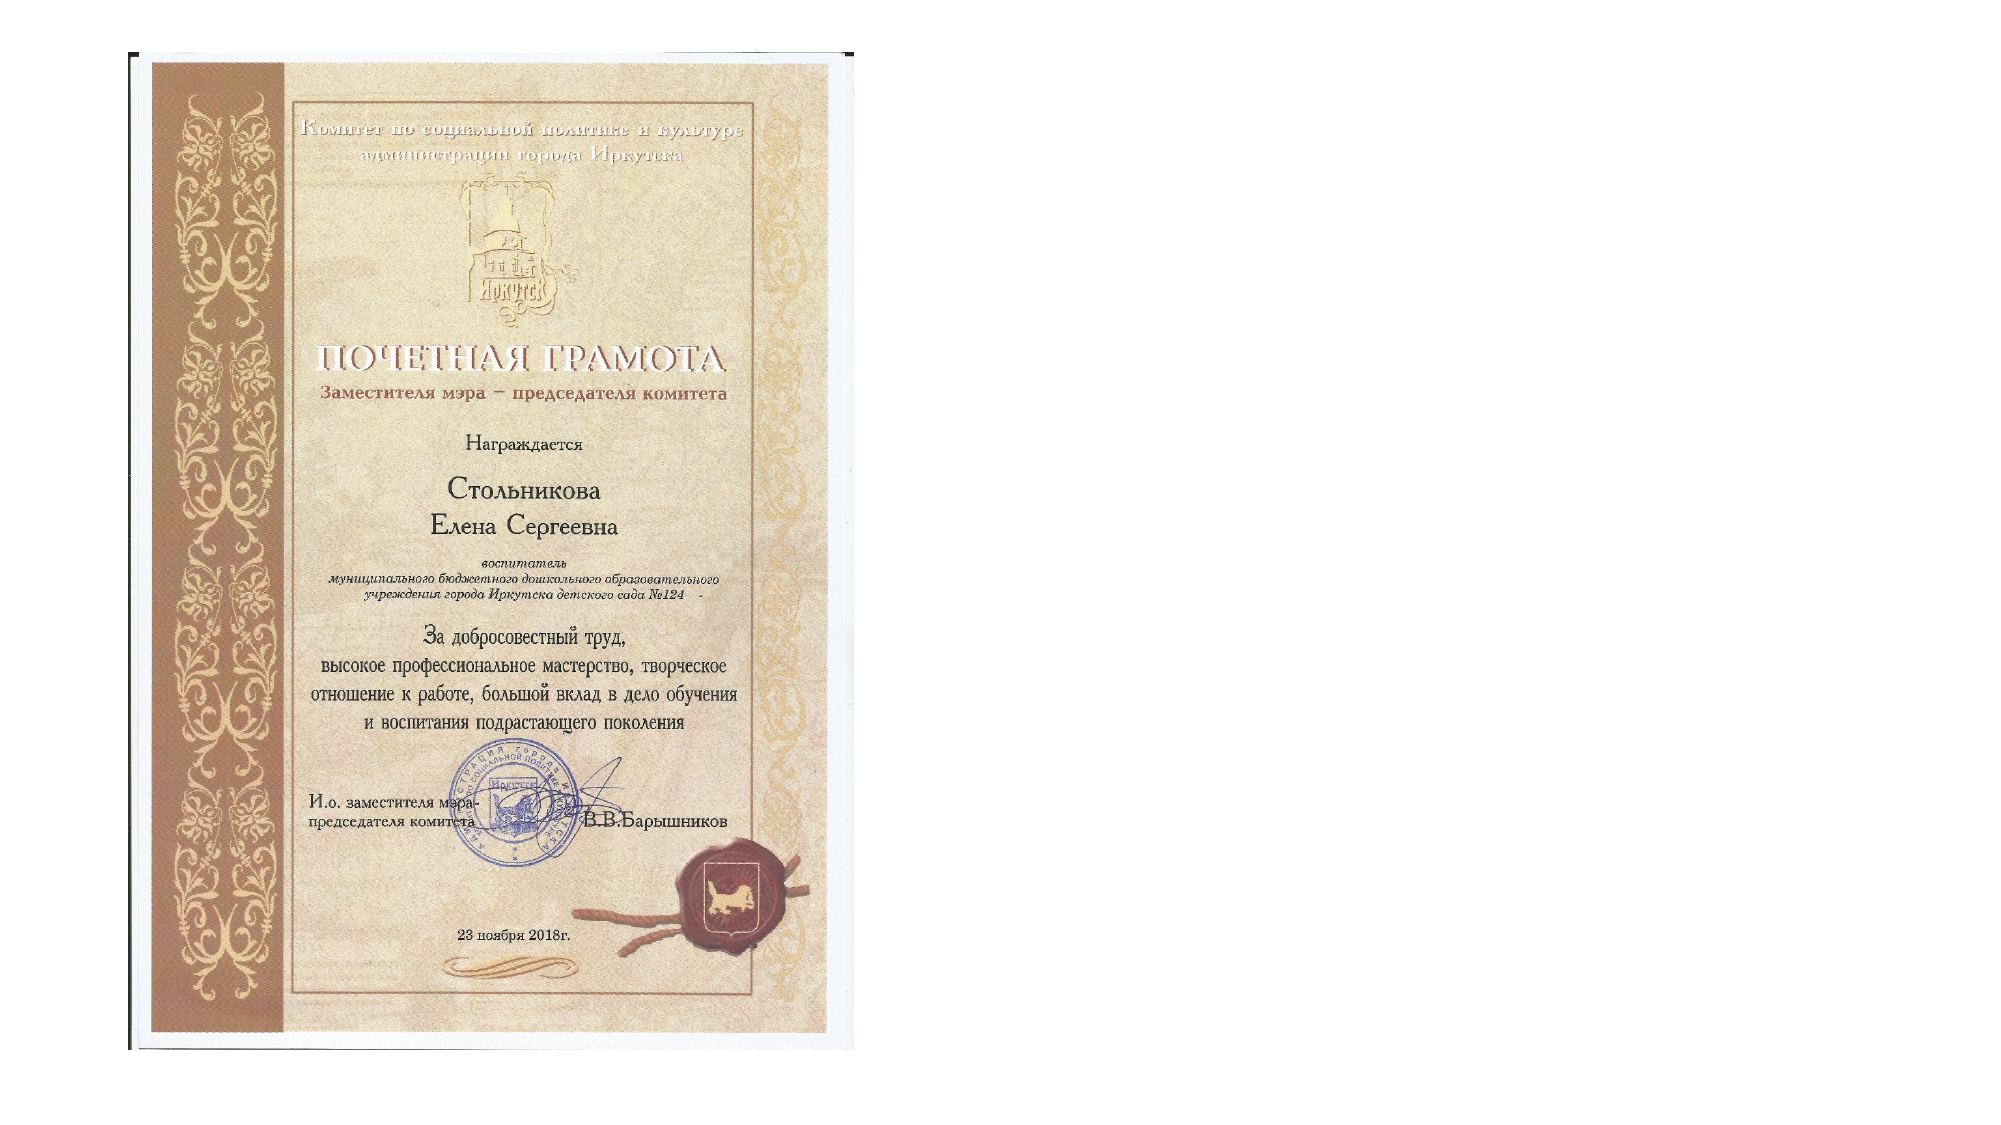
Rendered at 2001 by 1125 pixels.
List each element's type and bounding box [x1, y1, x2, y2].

picture [127, 52, 854, 1050]
